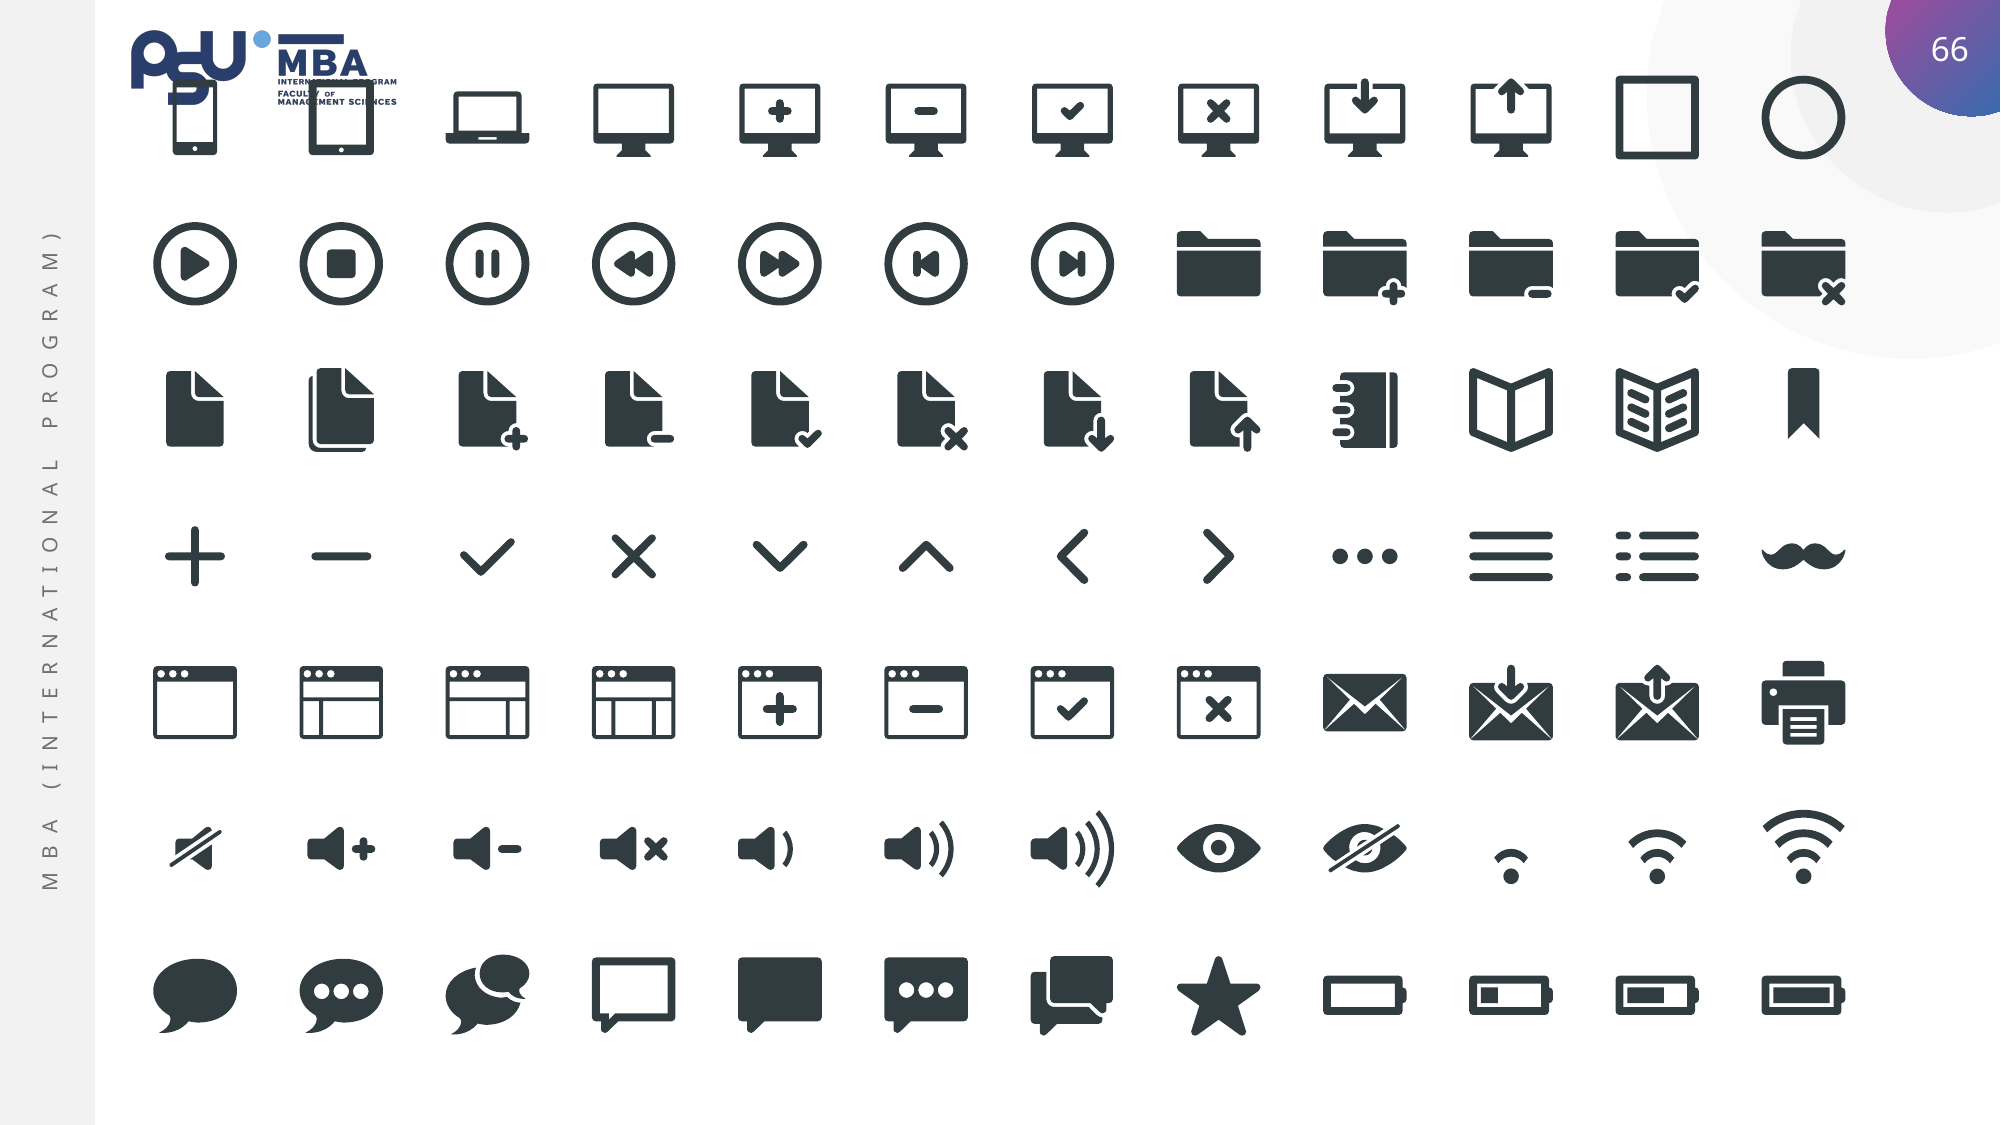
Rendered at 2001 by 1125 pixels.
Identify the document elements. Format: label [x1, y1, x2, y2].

text_box [153, 75, 1847, 1037]
picture [125, 20, 403, 114]
